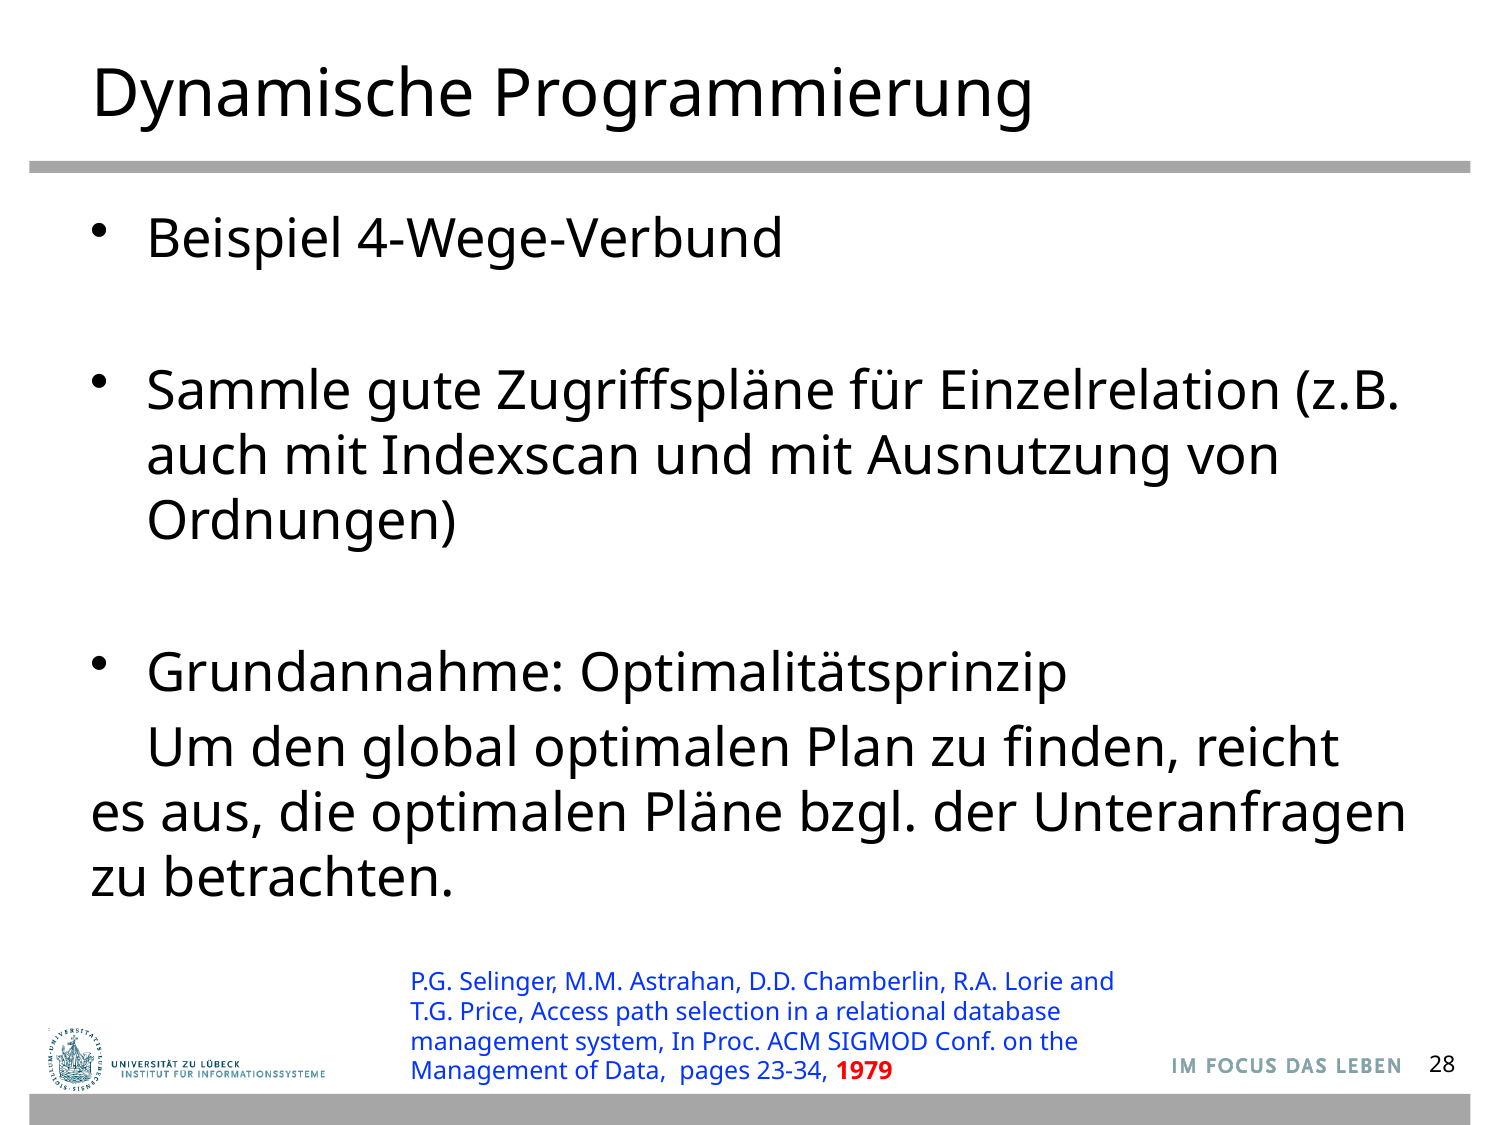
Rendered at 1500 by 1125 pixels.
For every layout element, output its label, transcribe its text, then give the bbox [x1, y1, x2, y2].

title Dynamische Programmierung [76, 42, 1427, 126]
slide_number 28 [1305, 1050, 1471, 1083]
text_box P.G. Selinger, M.M. Astrahan, D.D. Chamberlin, R.A. Lorie and T.G. Price, Access path selection in a relational database management system, In Proc. ACM SIGMOD Conf. on the Management of Data, pages 23-34, 1979 [395, 957, 1146, 1093]
picture [1173, 1058, 1305, 1073]
list Beispiel 4-Wege-Verbund Sammle gute Zugriffspläne für Einzelrelation (z.B. auch mit Indexscan und mit Ausnutzung von Ordnungen) Grundannahme: Optimalitätsprinzip Um den global optimalen Plan zu finden, reicht es aus, die optimalen Pläne bzgl. der Unteranfragen zu betrachten. [75, 196, 1425, 1012]
